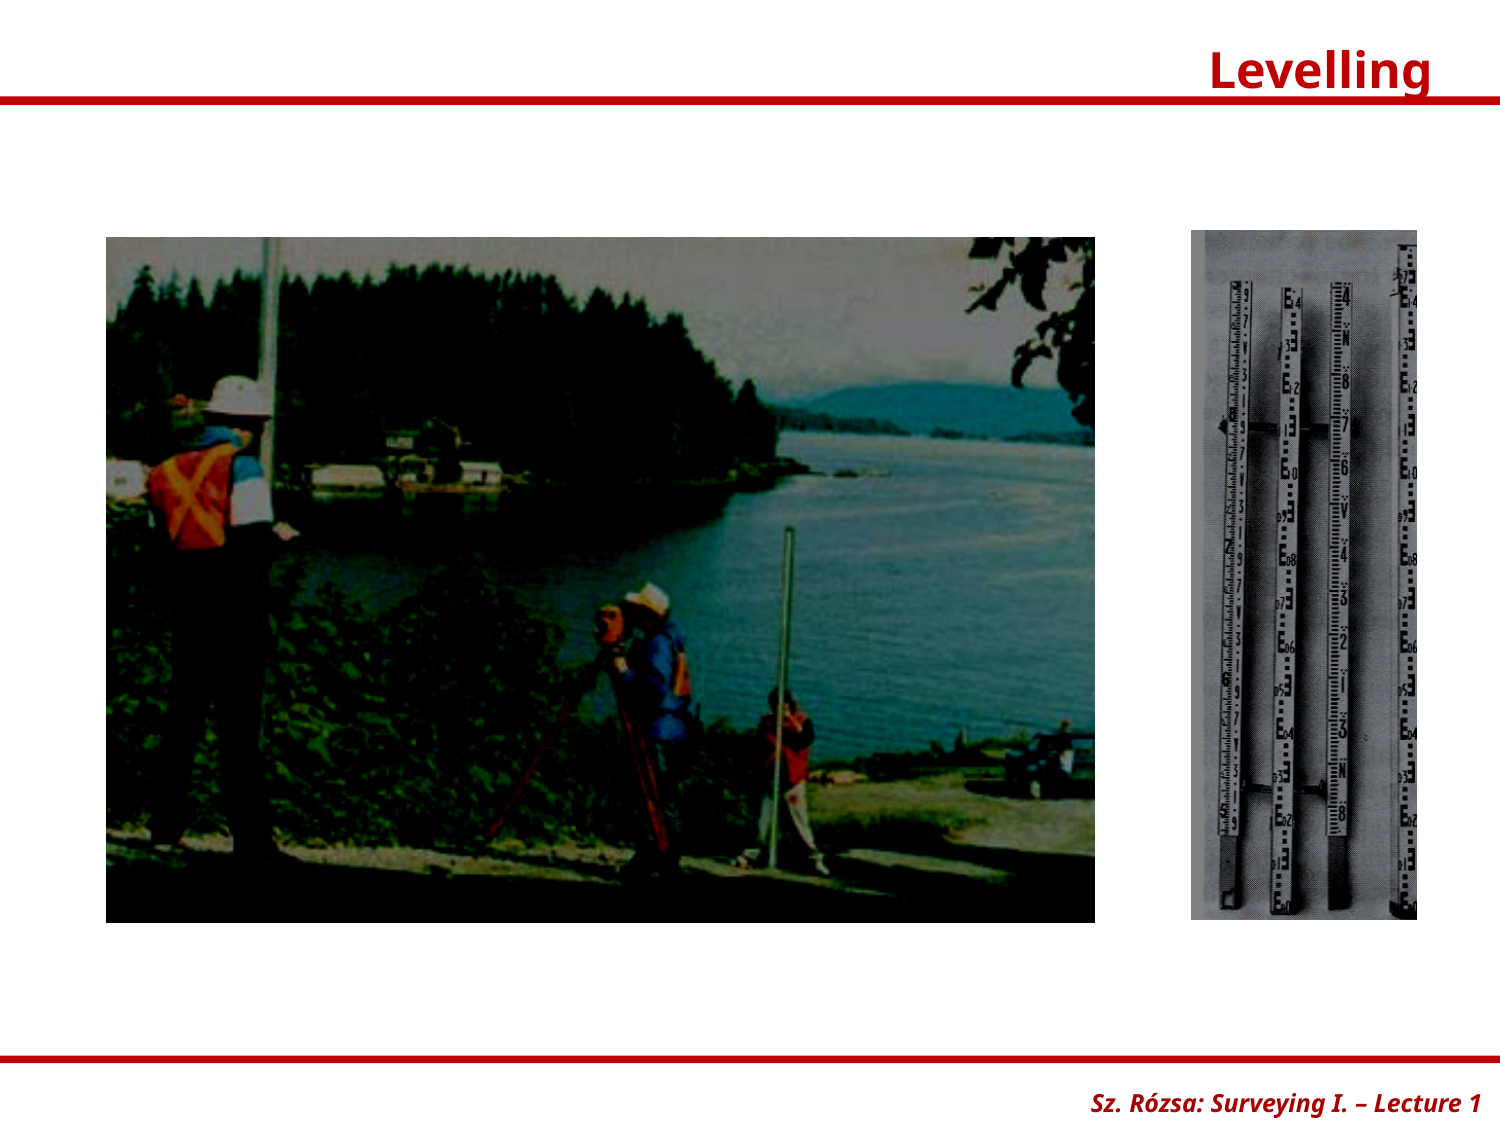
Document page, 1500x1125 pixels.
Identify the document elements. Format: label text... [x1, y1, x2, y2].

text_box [0, 96, 1500, 1125]
text_box Levelling [1193, 30, 1449, 96]
